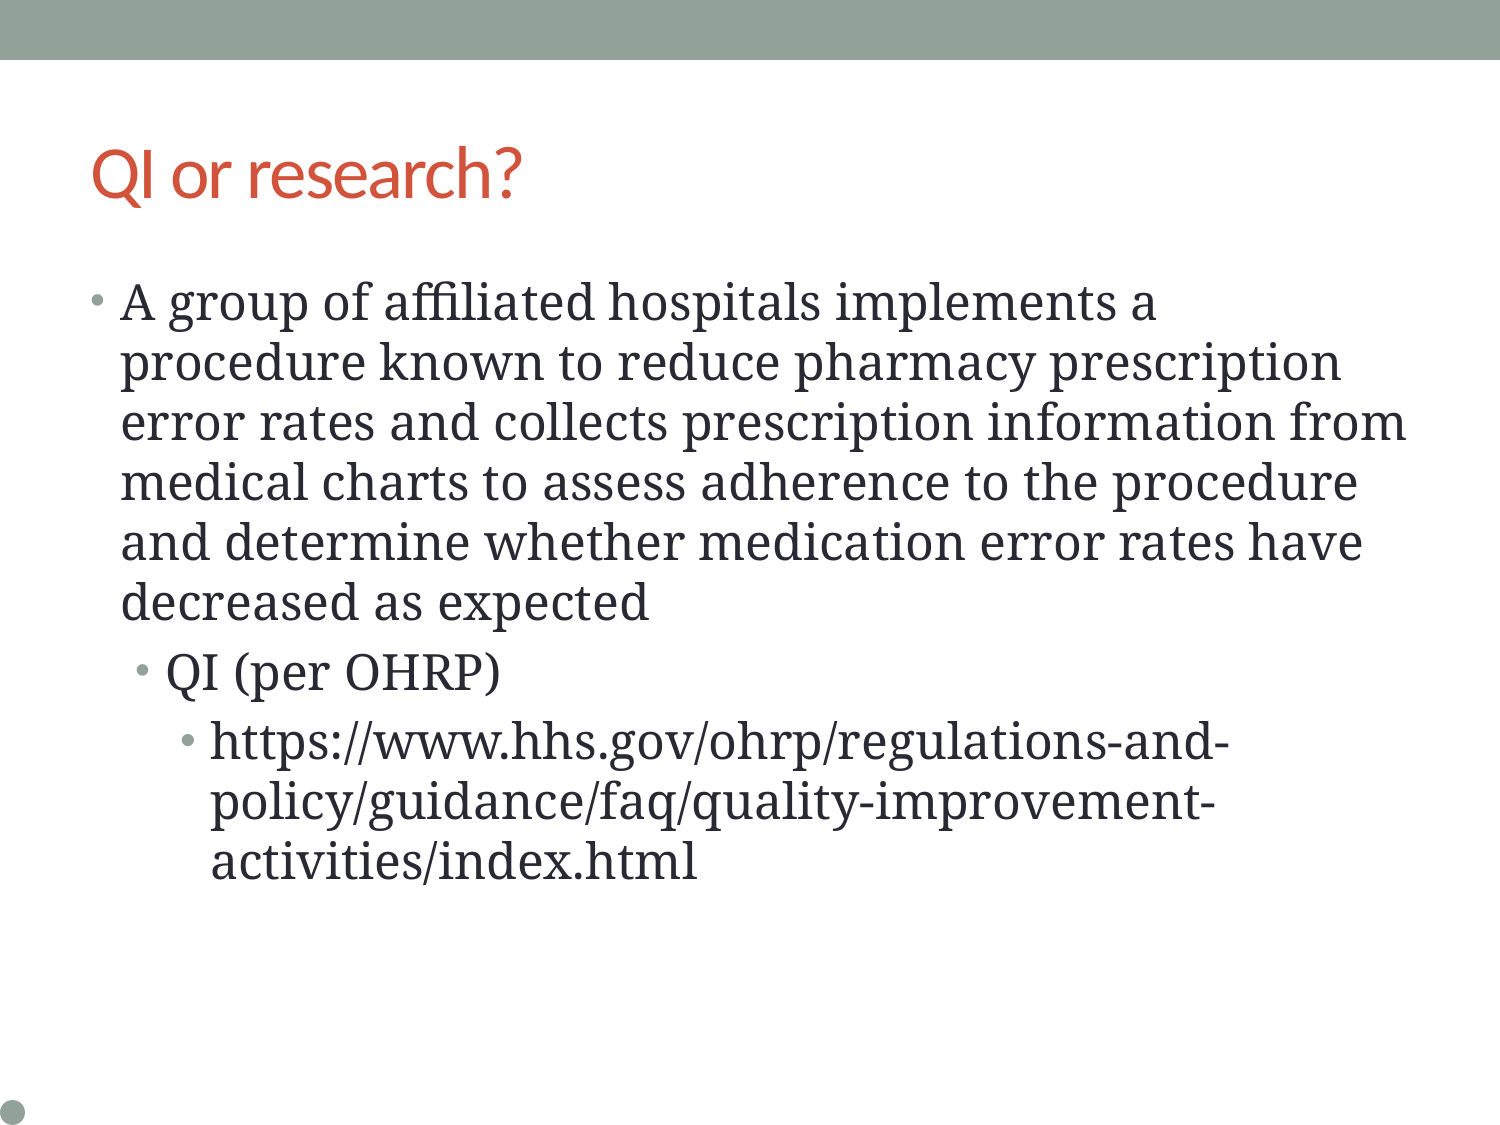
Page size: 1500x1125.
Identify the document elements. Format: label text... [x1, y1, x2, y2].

title QI or research? [75, 87, 1425, 250]
text_box [0, 1097, 28, 1125]
list A group of affiliated hospitals implements a procedure known to reduce pharmacy prescription error rates and collects prescription information from medical charts to assess adherence to the procedure and determine whether medication error rates have decreased as expected QI (per OHRP) https://www.hhs.gov/ohrp/regulations-and-policy/guidance/faq/quality-improvement-activities/index.html [75, 262, 1425, 1063]
